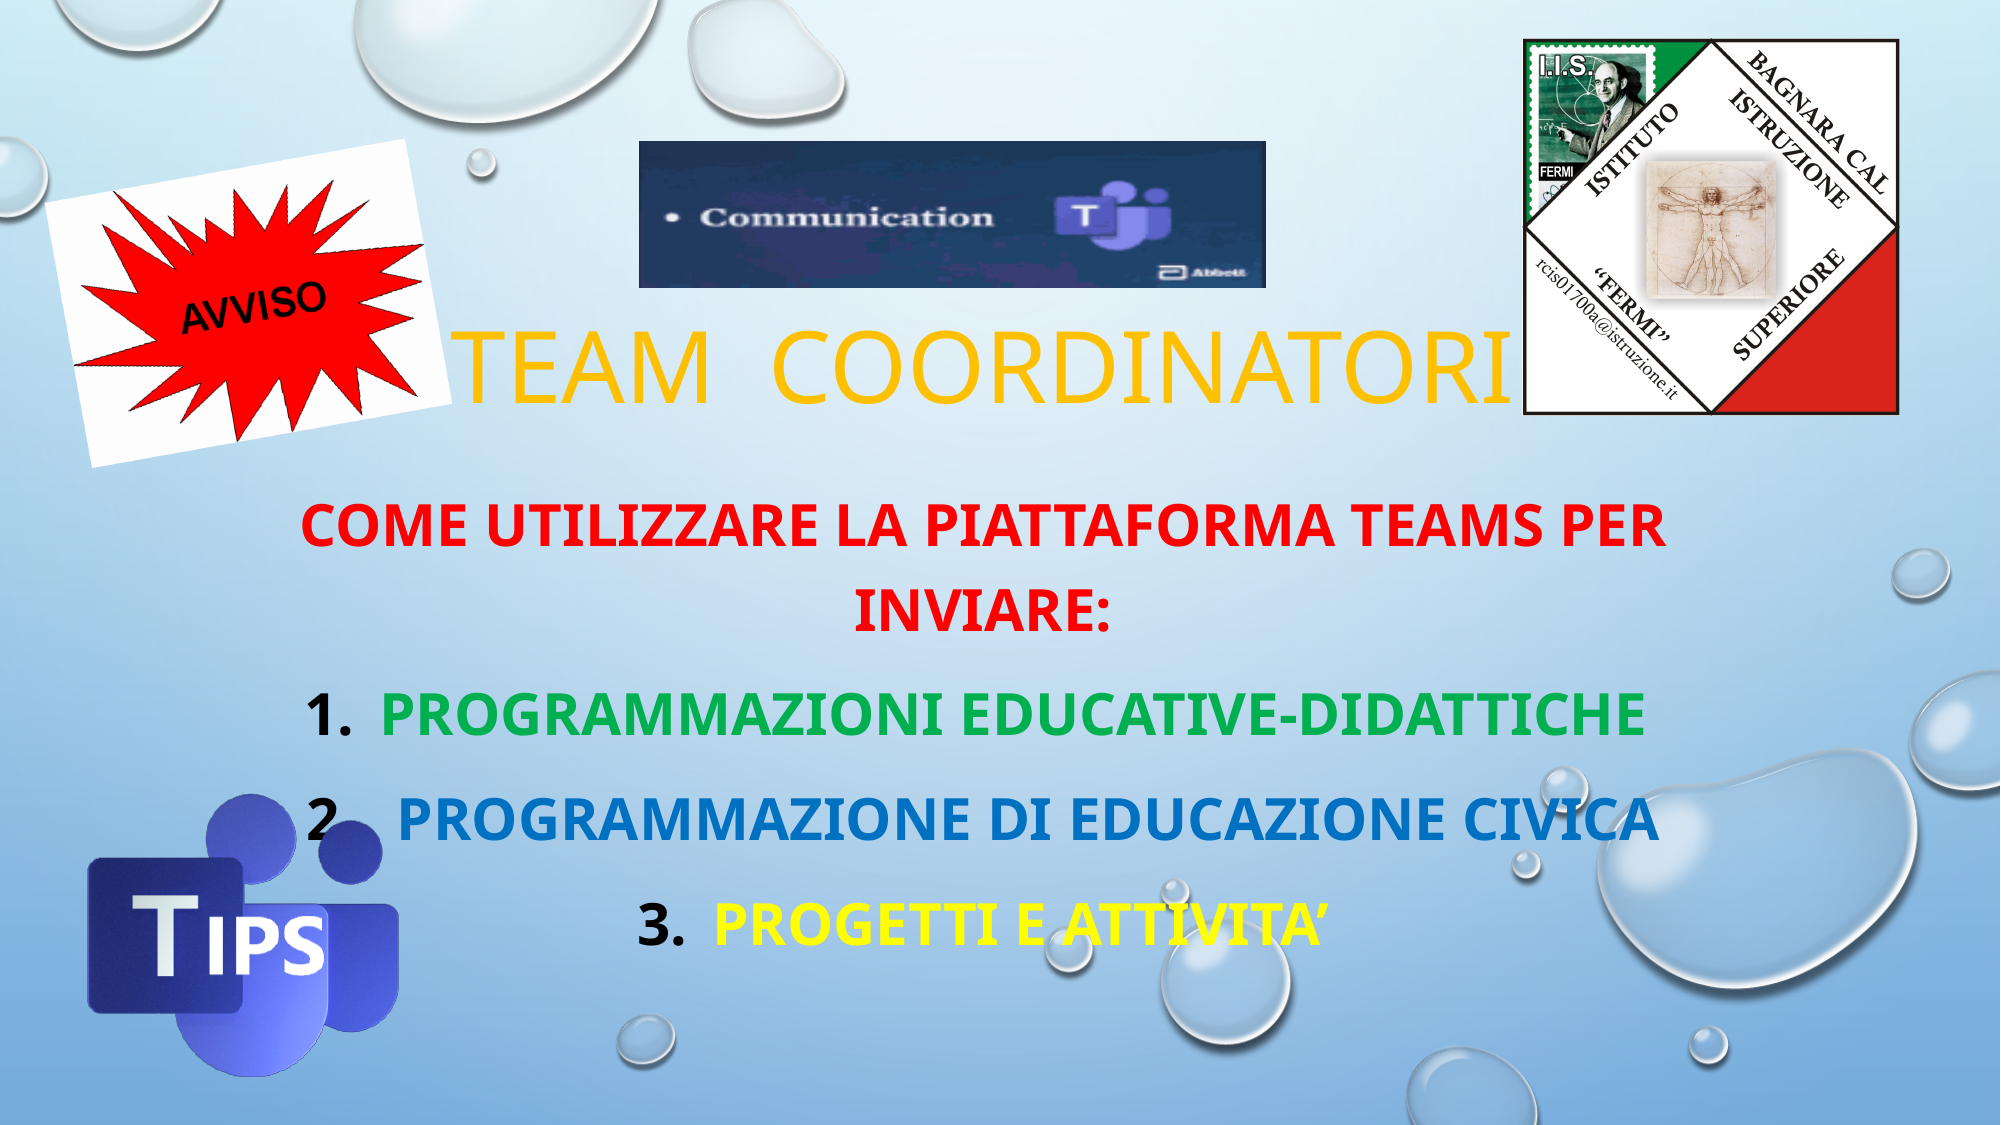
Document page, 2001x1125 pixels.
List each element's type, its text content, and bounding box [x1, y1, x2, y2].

picture [0, 0, 2000, 1125]
subtitle COME UTILIZZARE LA PIATTAFORMA TEAMS PER INVIARE: PROGRAMMAZIONI EDUCATIVE-DIDATTICHE PROGRAMMAZIONE DI EDUCAZIONE CIVICA PROGETTI E ATTIVITA’ [233, 467, 1734, 739]
title TEAM COORDINATORI [436, 204, 1734, 433]
